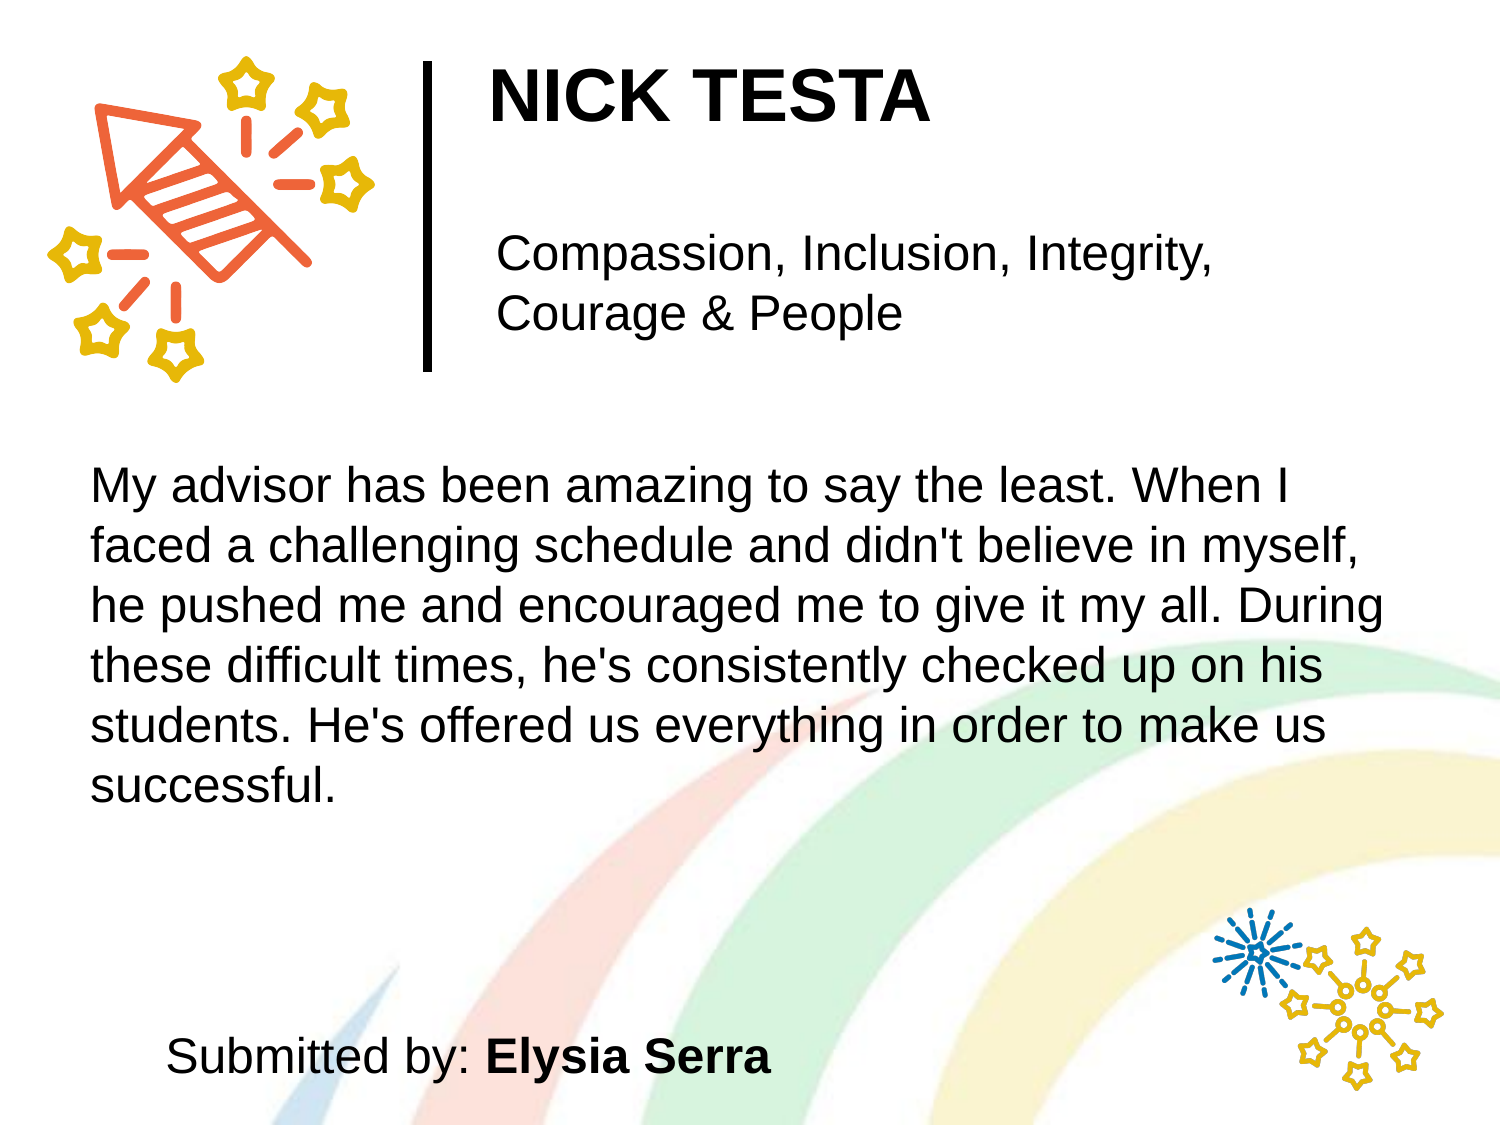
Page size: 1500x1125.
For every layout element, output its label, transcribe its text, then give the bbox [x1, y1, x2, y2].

text_box Submitted by: Elysia Serra [150, 1008, 1166, 1090]
text_box NICK TESTA [473, 31, 1500, 230]
text_box Compassion, Inclusion, Integrity, Courage & People [480, 205, 1312, 373]
text_box My advisor has been amazing to say the least. When I faced a challenging schedule and didn't believe in myself, he pushed me and encouraged me to give it my all. During these difficult times, he's consistently checked up on his students. He's offered us everything in order to make us successful. [75, 437, 1425, 961]
picture [0, 0, 1500, 1125]
